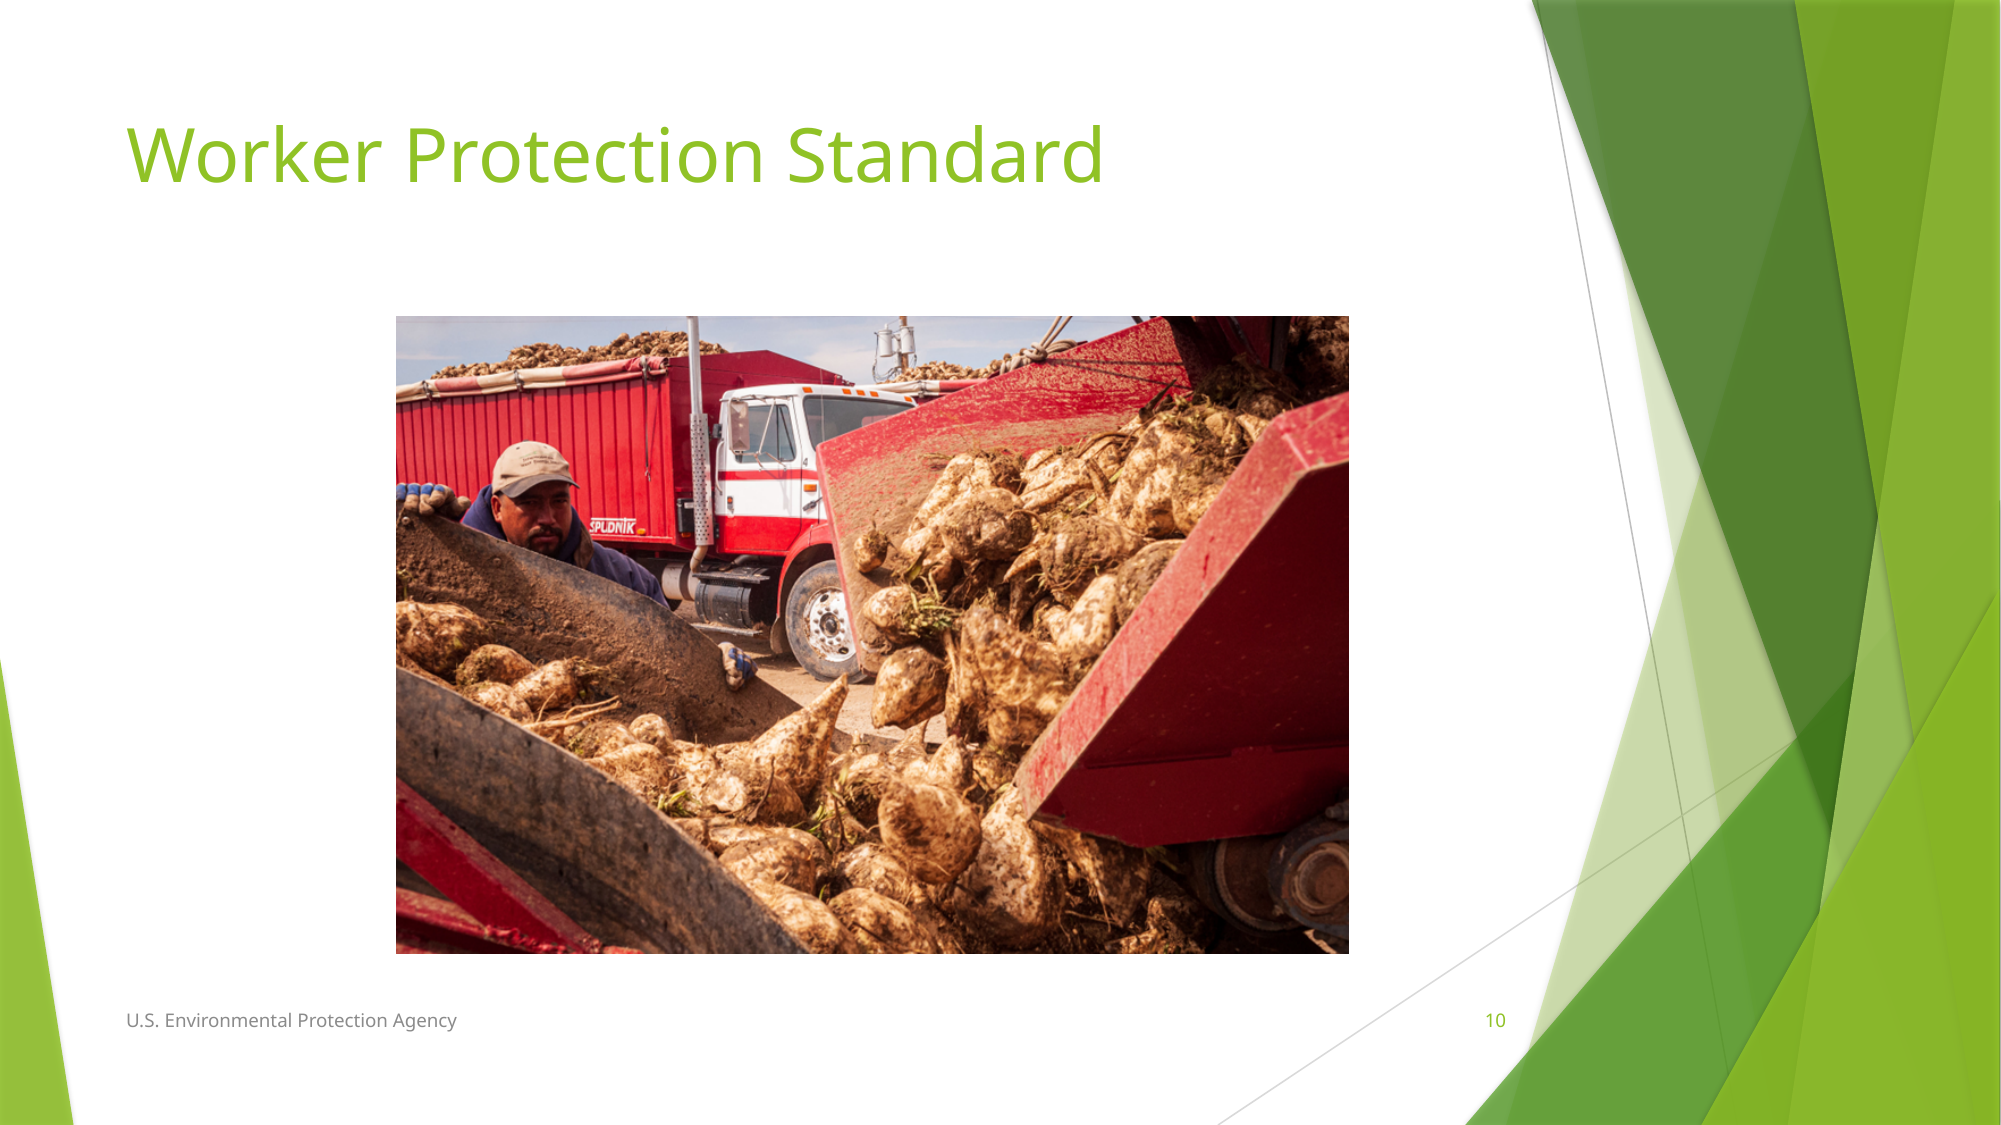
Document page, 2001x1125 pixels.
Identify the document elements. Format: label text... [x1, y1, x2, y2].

footer U.S. Environmental Protection Agency [111, 991, 1145, 1051]
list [395, 316, 1349, 955]
slide_number 10 [1409, 991, 1522, 1051]
title Worker Protection Standard [111, 99, 1522, 317]
